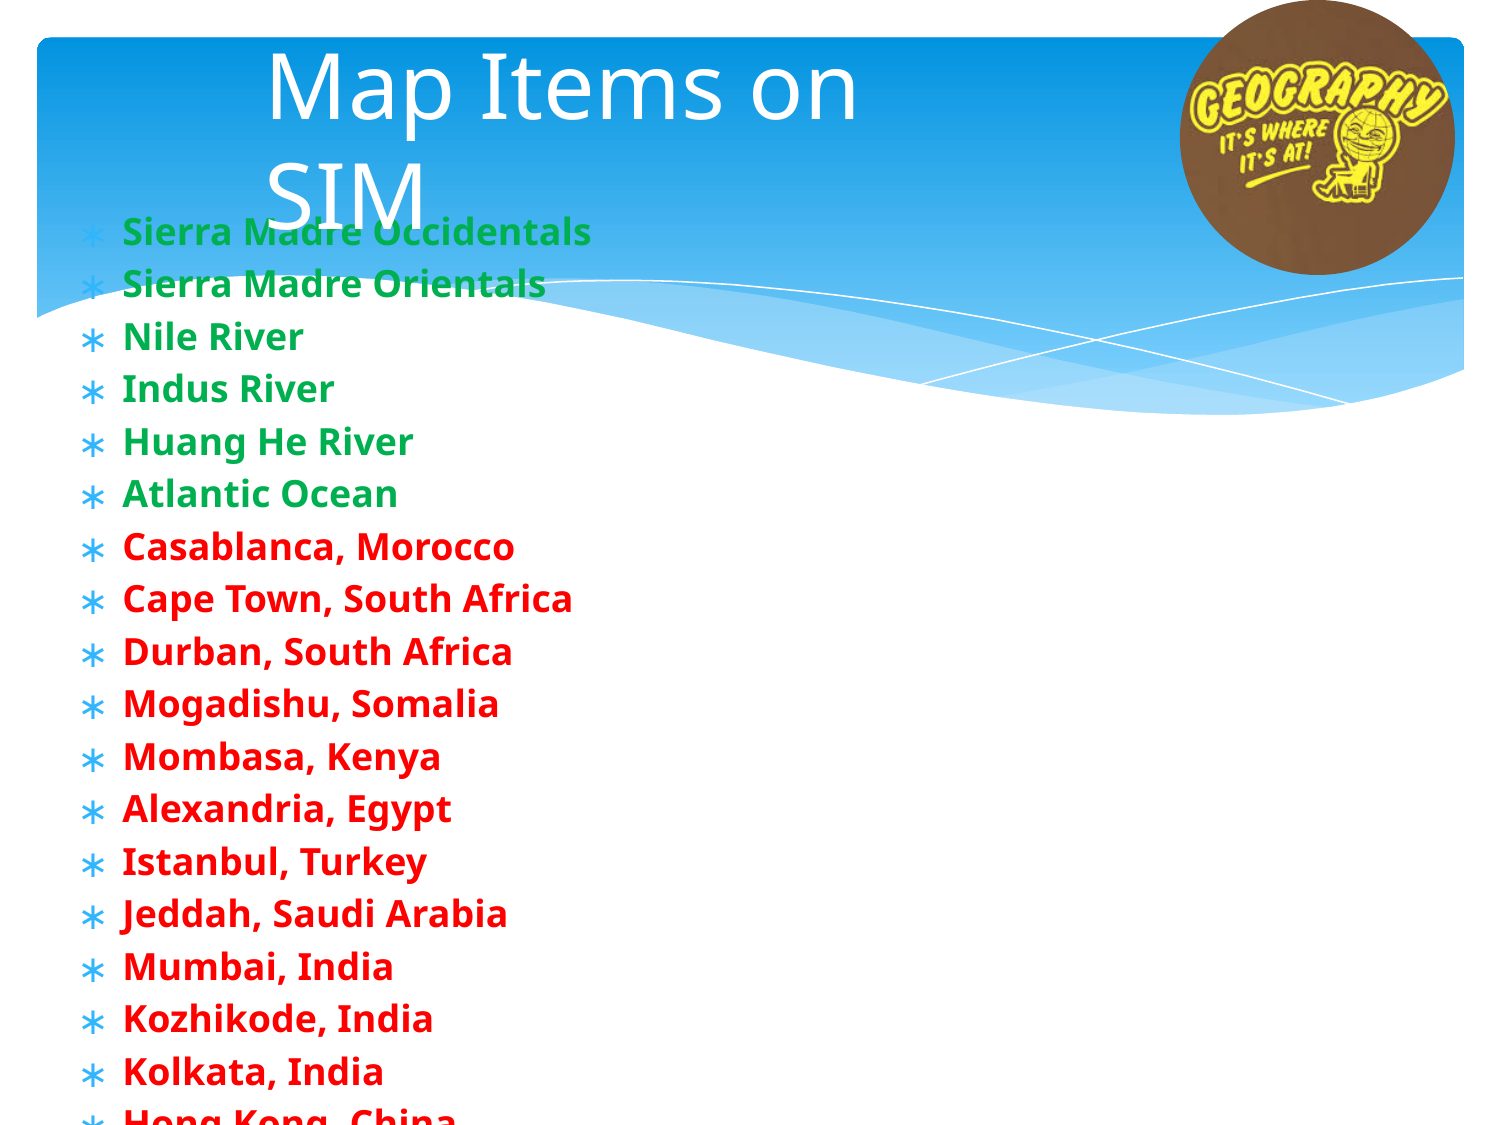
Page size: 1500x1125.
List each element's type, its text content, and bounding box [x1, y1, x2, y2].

title Map Items on SIM [249, 58, 1013, 216]
picture [1179, 0, 1456, 276]
picture [483, 54, 506, 58]
picture [273, 54, 286, 58]
picture [326, 54, 338, 58]
list Sierra Madre Occidentals Sierra Madre Orientals Nile River Indus River Huang He River Atlantic Ocean Casablanca, Morocco Cape Town, South Africa Durban, South Africa Mogadishu, Somalia Mombasa, Kenya Alexandria, Egypt Istanbul, Turkey Jeddah, Saudi Arabia Mumbai, India Kozhikode, India Kolkata, India Hong Kong, China Singapore New York City, United States Santo Domingo, Dominican Republic Charleston, United States Vancouver, Canada Athens, Greece St. Petersburg, Russia Paris, France Rome, Italy Isfahan, Iran Dunhuang, China Beijing, China Lhasa, Tibet Mongolia London, England Tokyo, Japan Chicago, United States Milan, Italy Sao Paulo, Brazil Amsterdam, Netherlands Bangkok, Thailand Los Angeles, United States Seoul, South Korea Moscow, Russia Brussels, Belgium Jakarta, Indonesia Washington, DC., United States New Delhi, India [62, 200, 1450, 1100]
